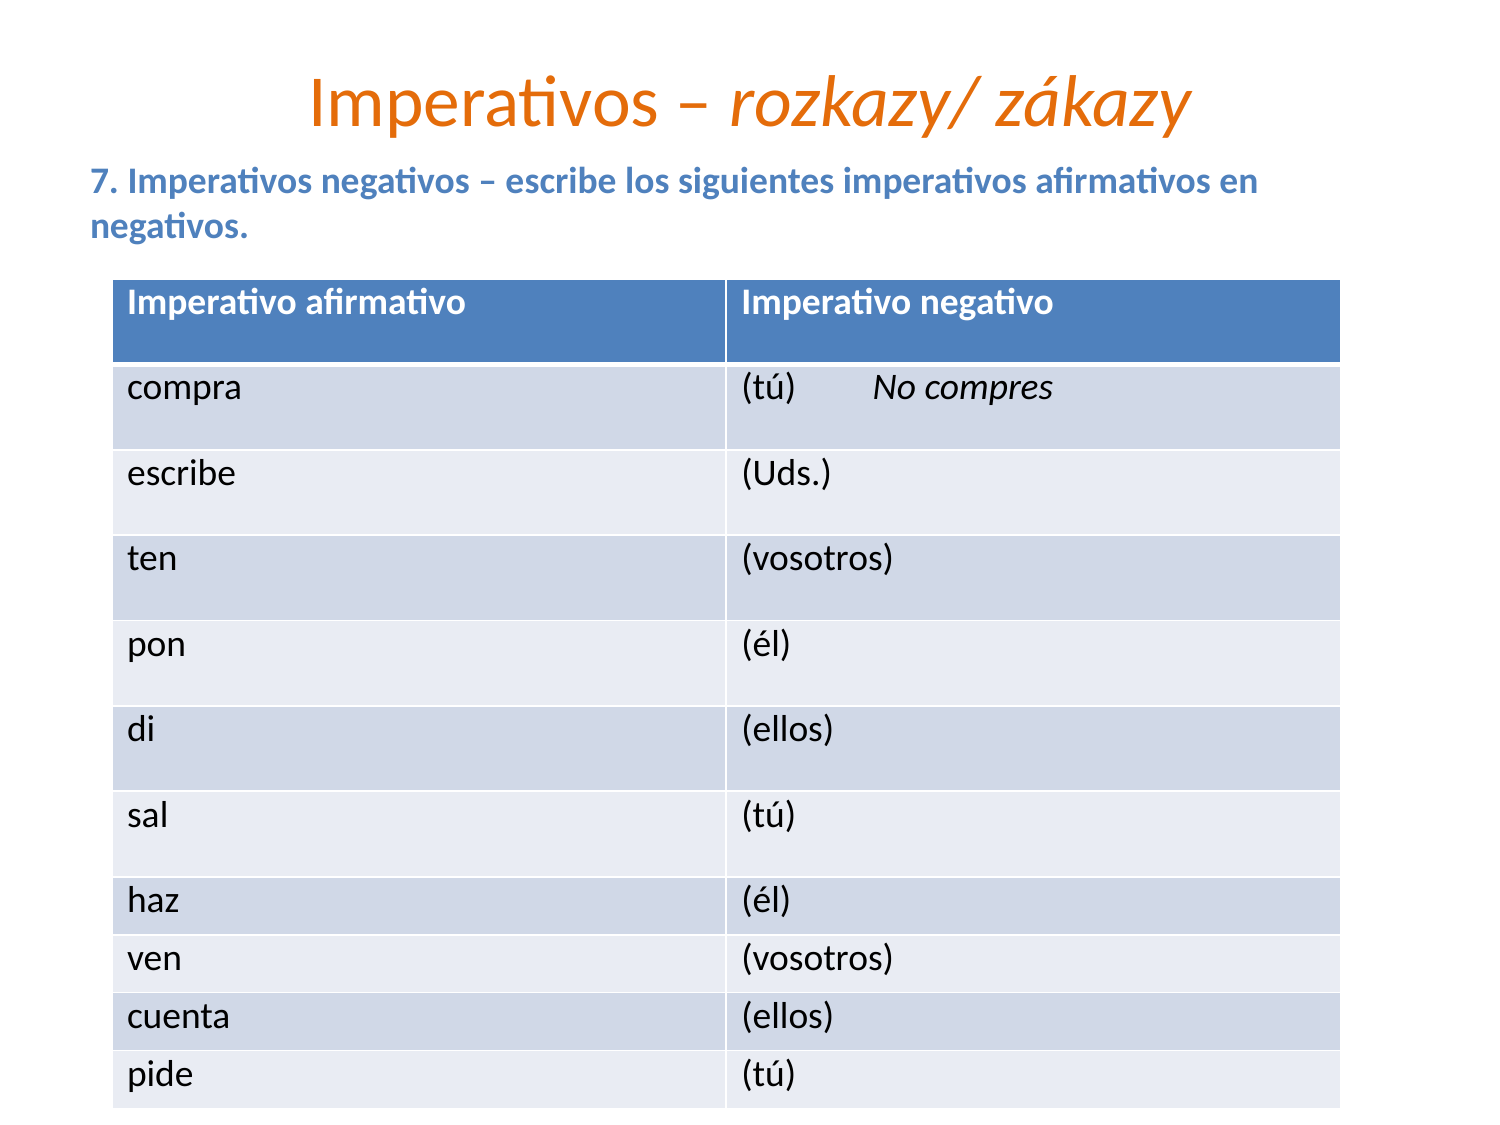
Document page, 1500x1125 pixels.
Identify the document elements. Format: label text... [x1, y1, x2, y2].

table_cell sal [113, 792, 725, 876]
table_cell (ellos) [727, 707, 1340, 790]
table_cell (él) [727, 621, 1340, 705]
list 7. Imperativos negativos – escribe los siguientes imperativos afirmativos en negativos. [75, 149, 1425, 1005]
table_header Imperativo negativo [727, 280, 1340, 362]
table_cell haz [113, 878, 725, 934]
title Imperativos – rozkazy/ zákazy [75, 45, 1425, 149]
table_cell pide [113, 1051, 725, 1108]
table_cell (tú) No compres [727, 367, 1340, 449]
table_cell (tú) [727, 1051, 1340, 1108]
table_cell (ellos) [727, 993, 1340, 1050]
table_cell (vosotros) [727, 936, 1340, 992]
table_cell (vosotros) [727, 536, 1340, 620]
table_cell di [113, 707, 725, 790]
table_cell ten [113, 536, 725, 620]
table_cell (él) [727, 878, 1340, 934]
table_cell (Uds.) [727, 451, 1340, 534]
table_cell cuenta [113, 993, 725, 1050]
table_header Imperativo afirmativo [113, 280, 725, 362]
table_cell compra [113, 367, 725, 449]
table_cell escribe [113, 451, 725, 534]
table_cell (tú) [727, 792, 1340, 876]
table_cell ven [113, 936, 725, 992]
table_cell pon [113, 621, 725, 705]
